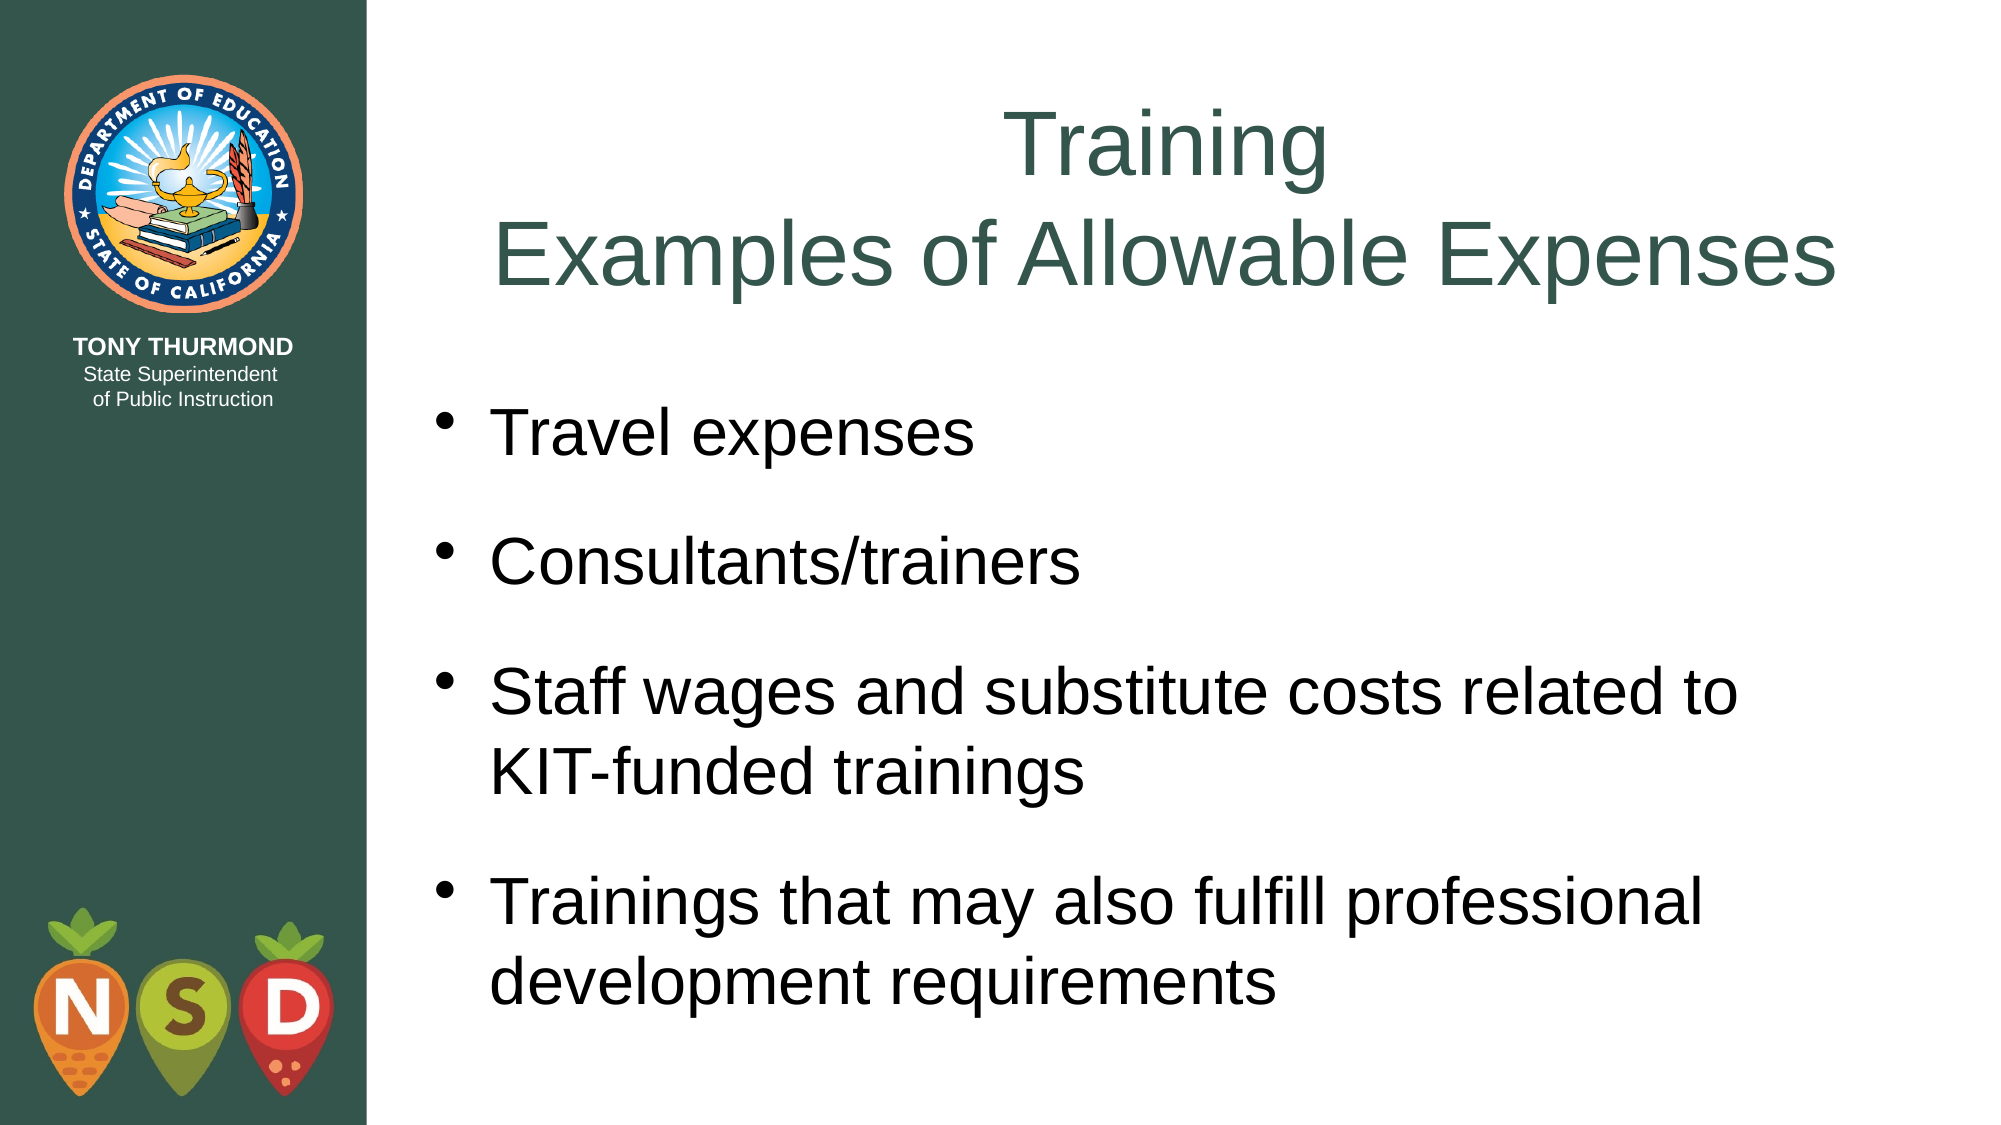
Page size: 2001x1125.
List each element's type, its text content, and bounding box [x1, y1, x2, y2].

title Training Examples of Allowable Expenses [416, 99, 1917, 288]
list Travel expenses Consultants/trainers Staff wages and substitute costs related to KIT-funded trainings Trainings that may also fulfill professional development requirements [418, 380, 1917, 1101]
picture [13, 892, 354, 1108]
picture [64, 74, 303, 313]
